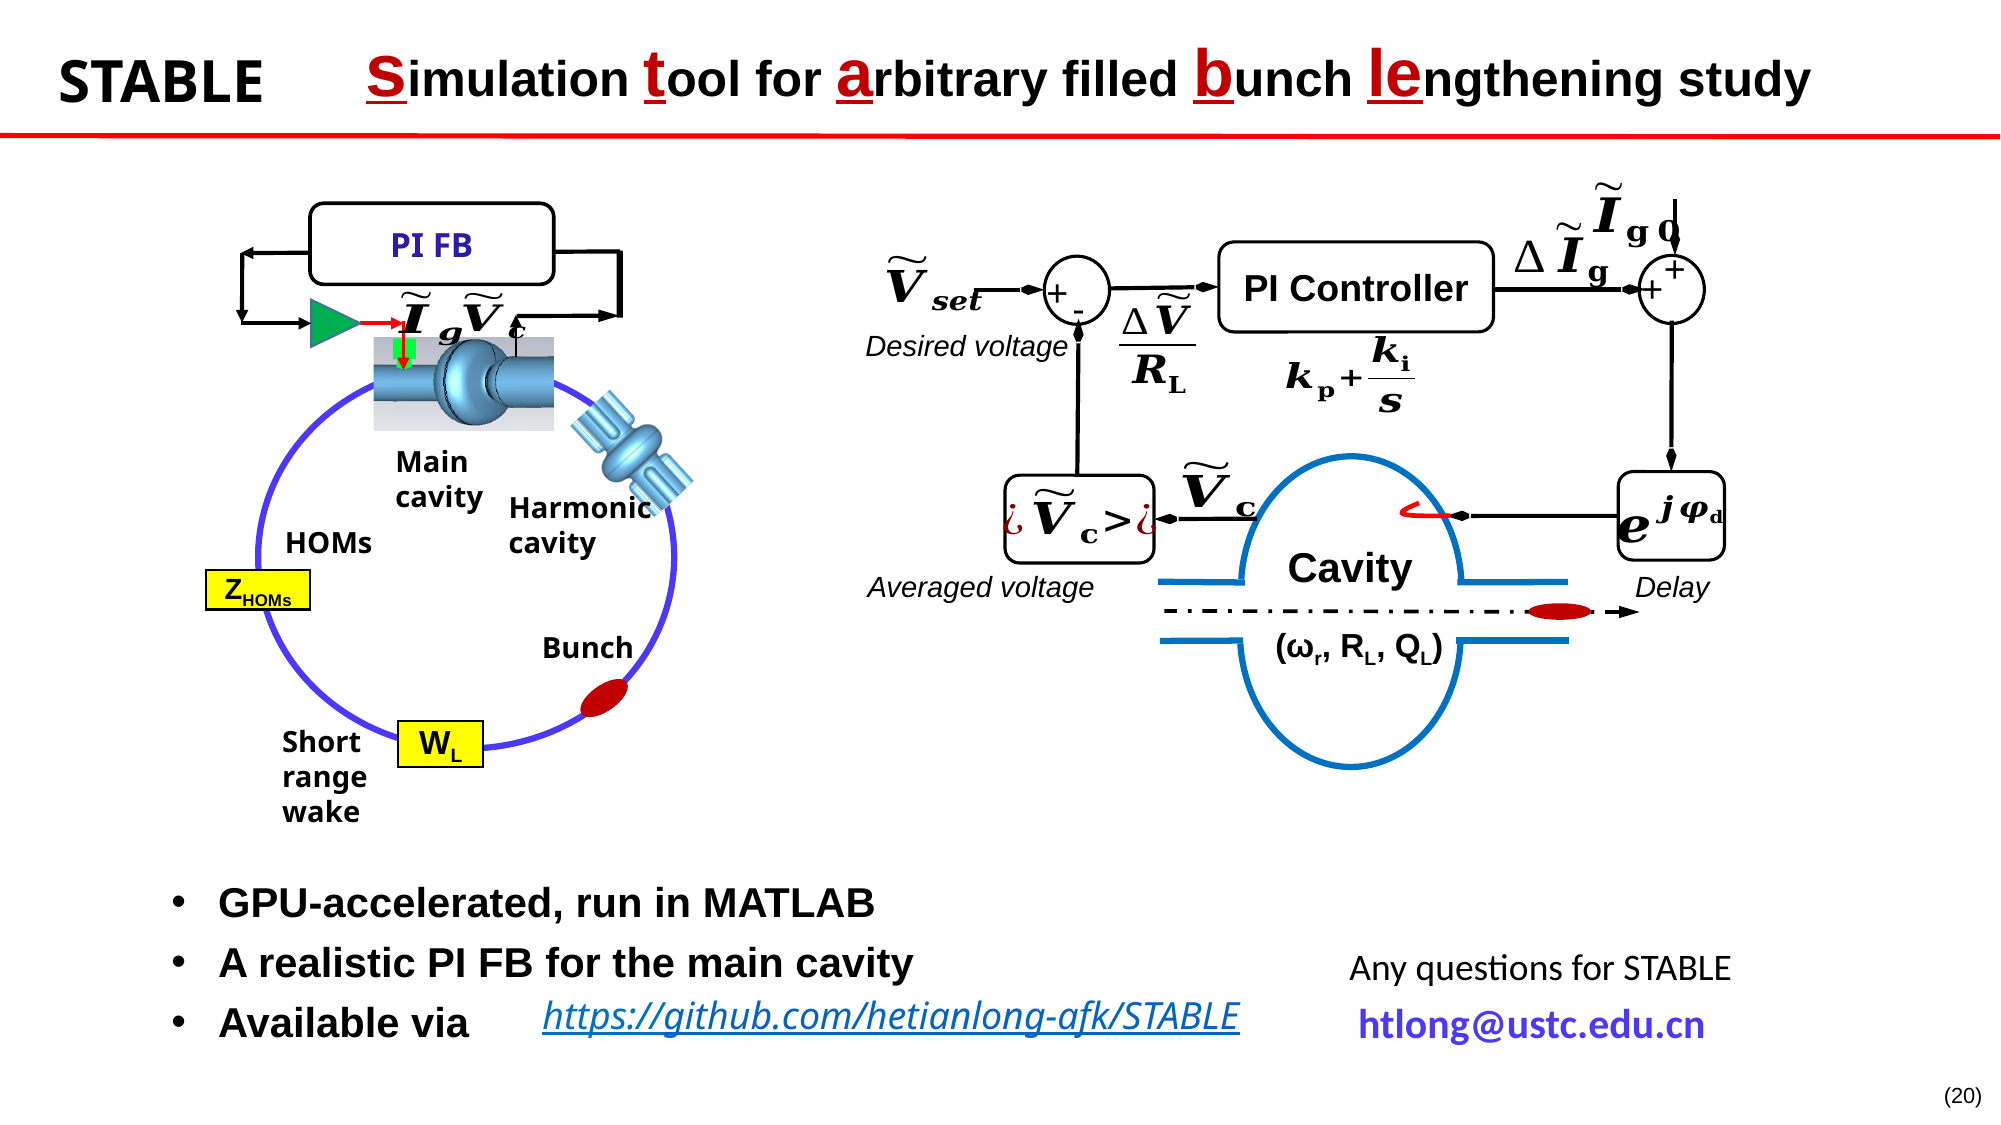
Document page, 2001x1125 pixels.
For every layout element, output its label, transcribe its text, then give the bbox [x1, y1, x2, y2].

text_box Any questions for STABLE [1334, 935, 1748, 996]
text_box STABLE [43, 137, 379, 148]
text_box htlong@ustc.edu.cn [1343, 996, 1721, 1054]
text_box https://github.com/hetianlong-afk/STABLE [527, 984, 1255, 1051]
text_box GPU-accelerated, run in MATLAB A realistic PI FB for the main cavity Available via [156, 858, 1084, 1054]
text_box (20) [1929, 1074, 1998, 1116]
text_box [206, 203, 697, 802]
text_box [850, 181, 1726, 767]
text_box STABLE [43, 36, 379, 135]
text_box simulation tool for arbitrary filled bunch lengthening study [350, 13, 1839, 119]
